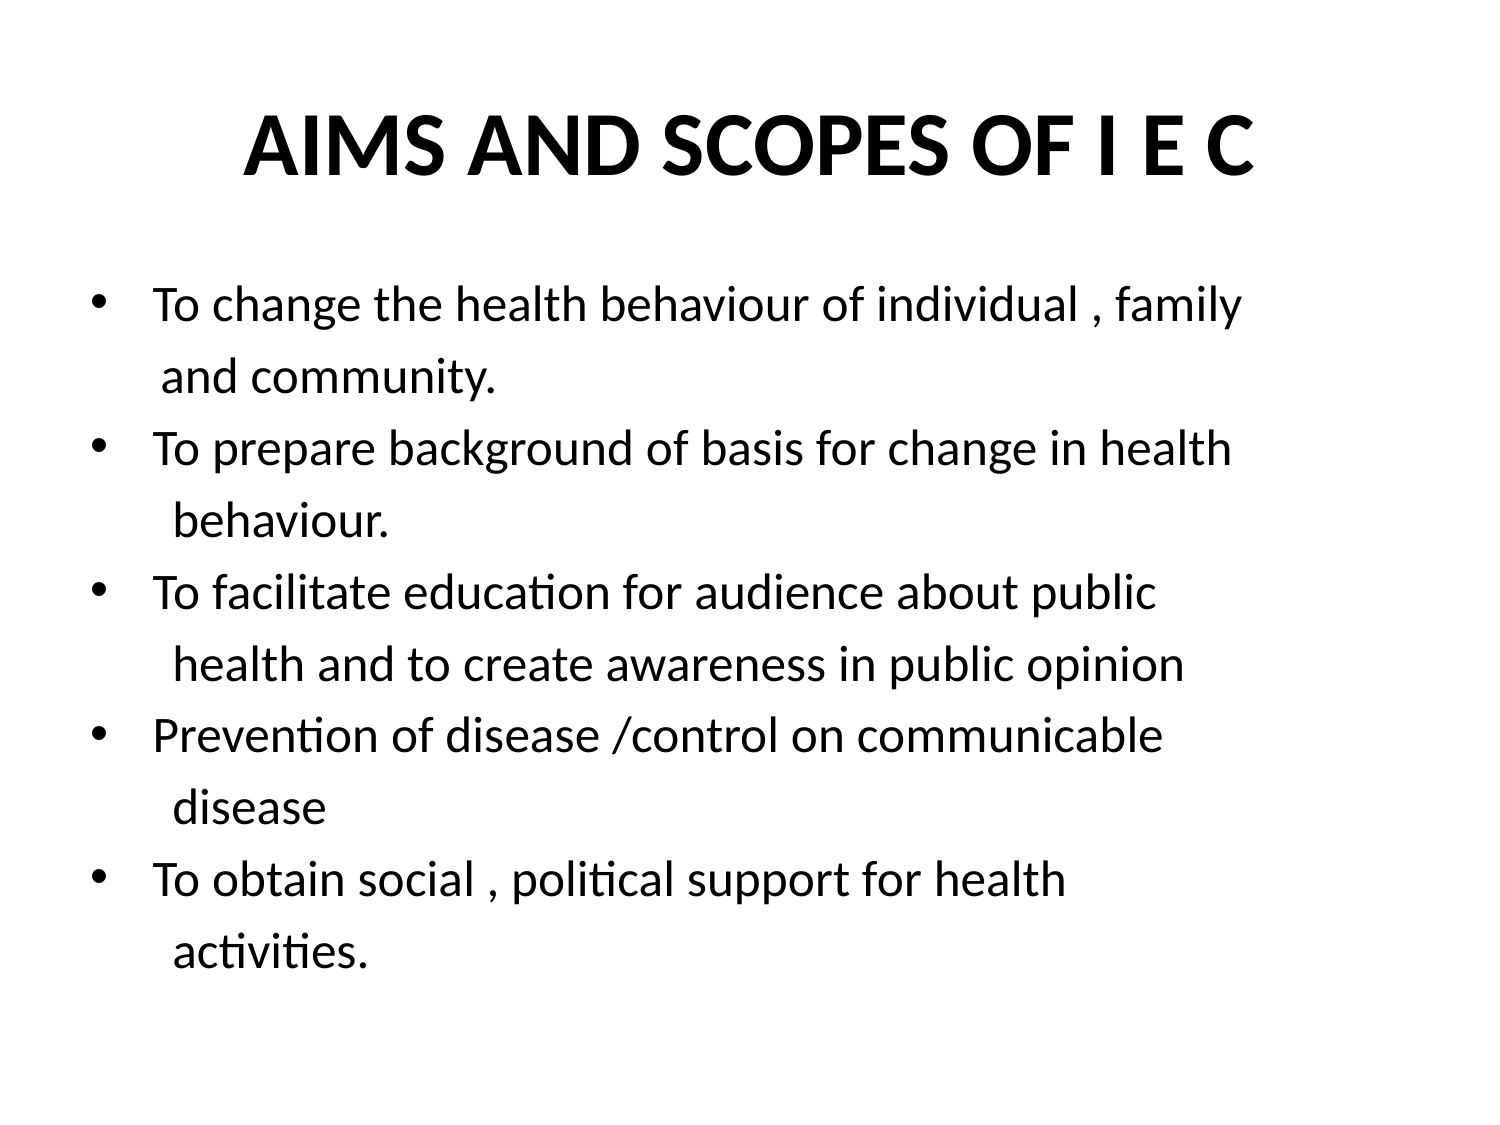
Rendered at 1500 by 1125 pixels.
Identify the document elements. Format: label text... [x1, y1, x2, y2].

title AIMS AND SCOPES OF I E C [75, 45, 1425, 233]
list To change the health behaviour of individual , family and community. To prepare background of basis for change in health behaviour. To facilitate education for audience about public health and to create awareness in public opinion Prevention of disease /control on communicable disease To obtain social , political support for health activities. [75, 262, 1425, 1005]
